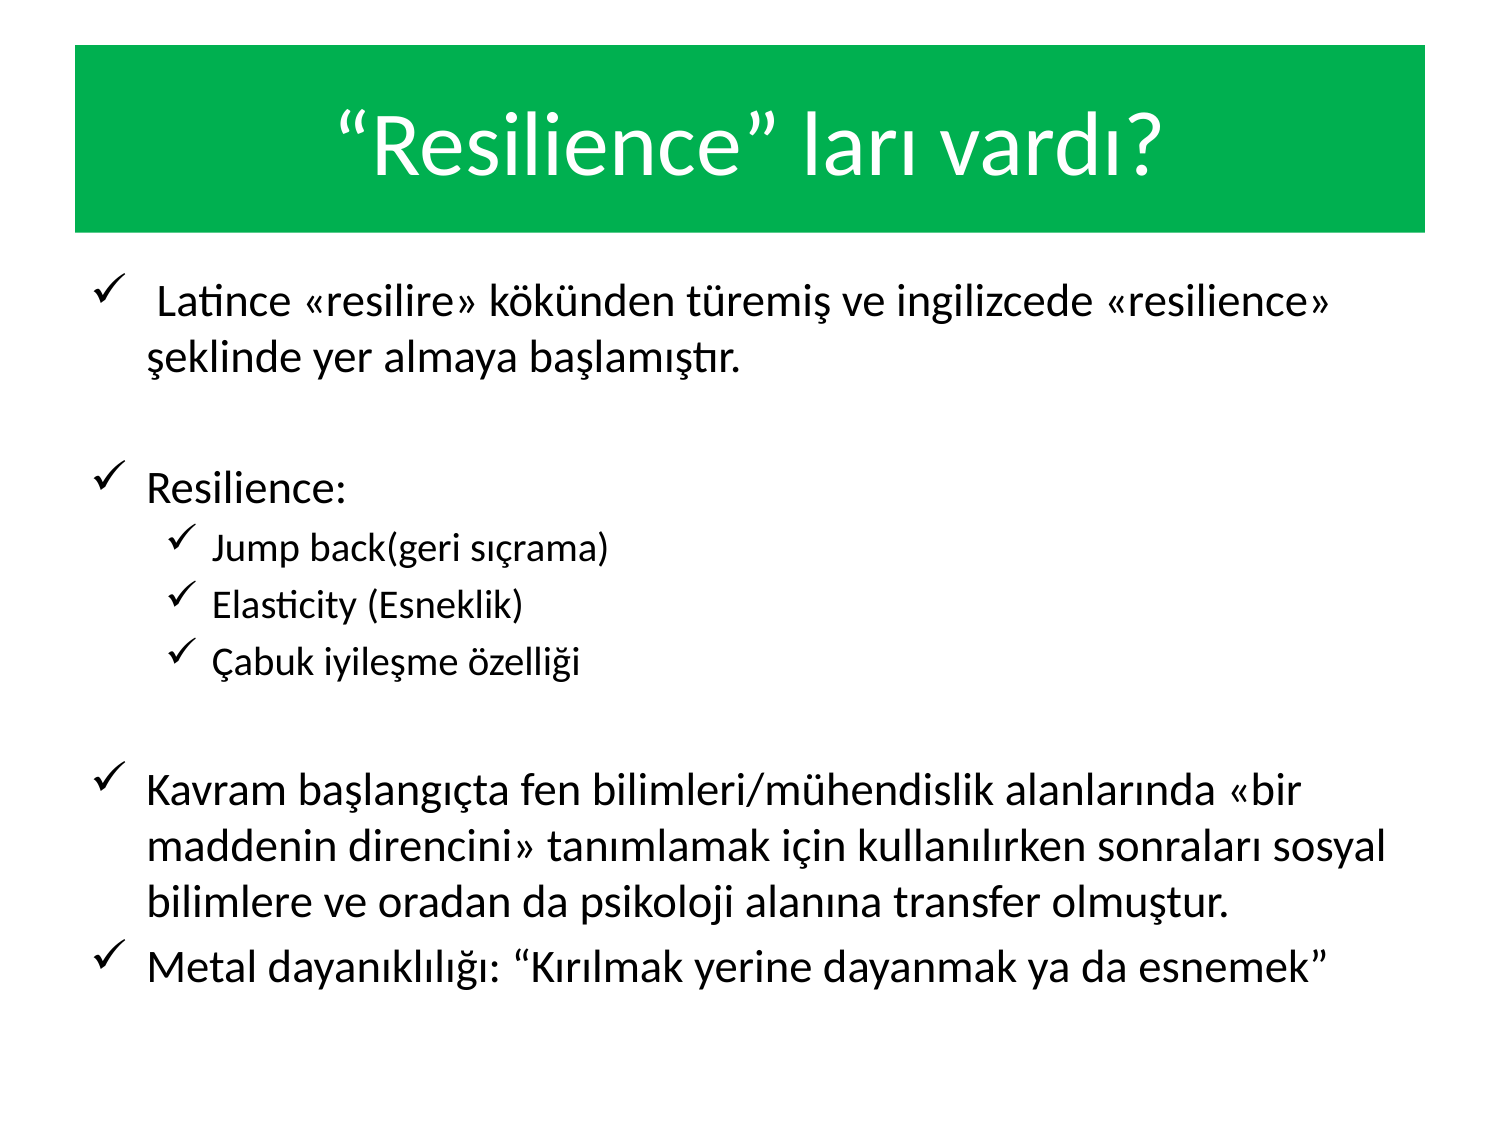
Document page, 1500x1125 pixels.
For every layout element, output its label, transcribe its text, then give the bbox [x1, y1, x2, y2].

title “Resilience” ları vardı? [75, 45, 1425, 233]
list Latince «resilire» kökünden türemiş ve ingilizcede «resilience» şeklinde yer almaya başlamıştır. Resilience: Jump back(geri sıçrama) Elasticity (Esneklik) Çabuk iyileşme özelliği Kavram başlangıçta fen bilimleri/mühendislik alanlarında «bir maddenin direncini» tanımlamak için kullanılırken sonraları sosyal bilimlere ve oradan da psikoloji alanına transfer olmuştur. Metal dayanıklılığı: “Kırılmak yerine dayanmak ya da esnemek” [75, 262, 1425, 1005]
